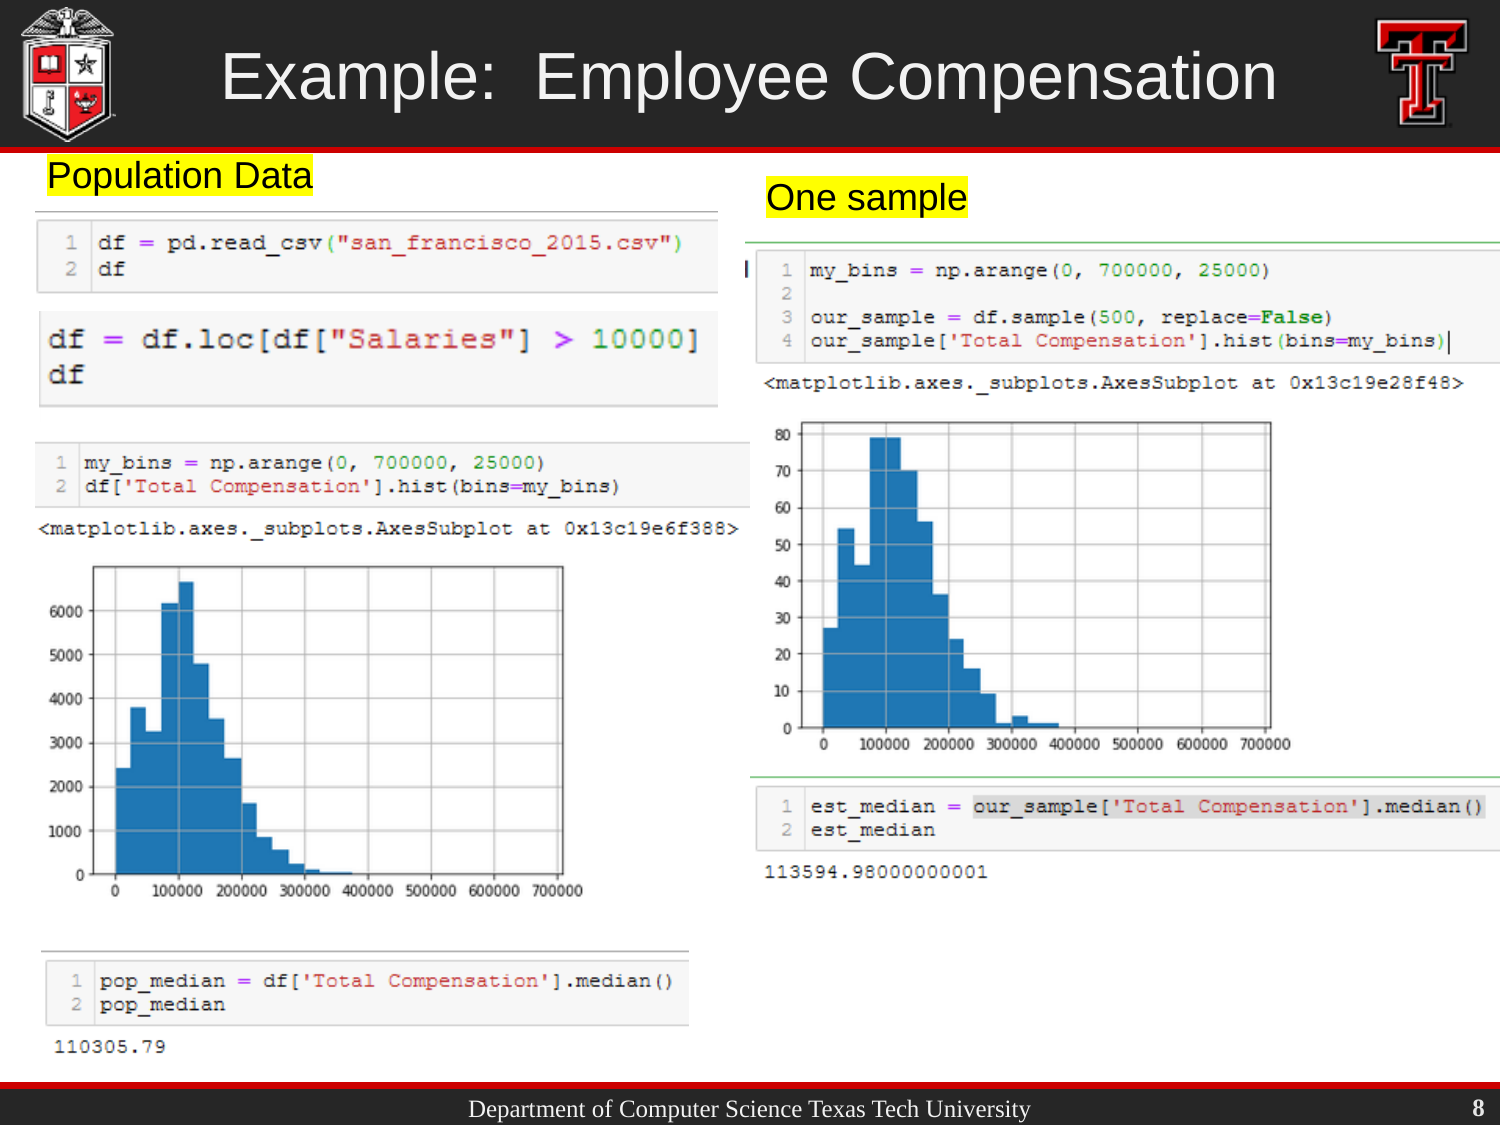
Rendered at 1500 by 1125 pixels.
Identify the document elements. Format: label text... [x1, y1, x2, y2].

text_box One sample [751, 165, 1205, 226]
title Example: Employee Compensation [151, 6, 1349, 141]
picture [21, 7, 116, 142]
picture [39, 311, 718, 422]
picture [41, 943, 689, 1073]
picture [1373, 14, 1472, 128]
picture [35, 227, 1500, 914]
slide_number 8 [1392, 1086, 1500, 1125]
picture [34, 211, 718, 307]
text_box Population Data [32, 143, 486, 203]
